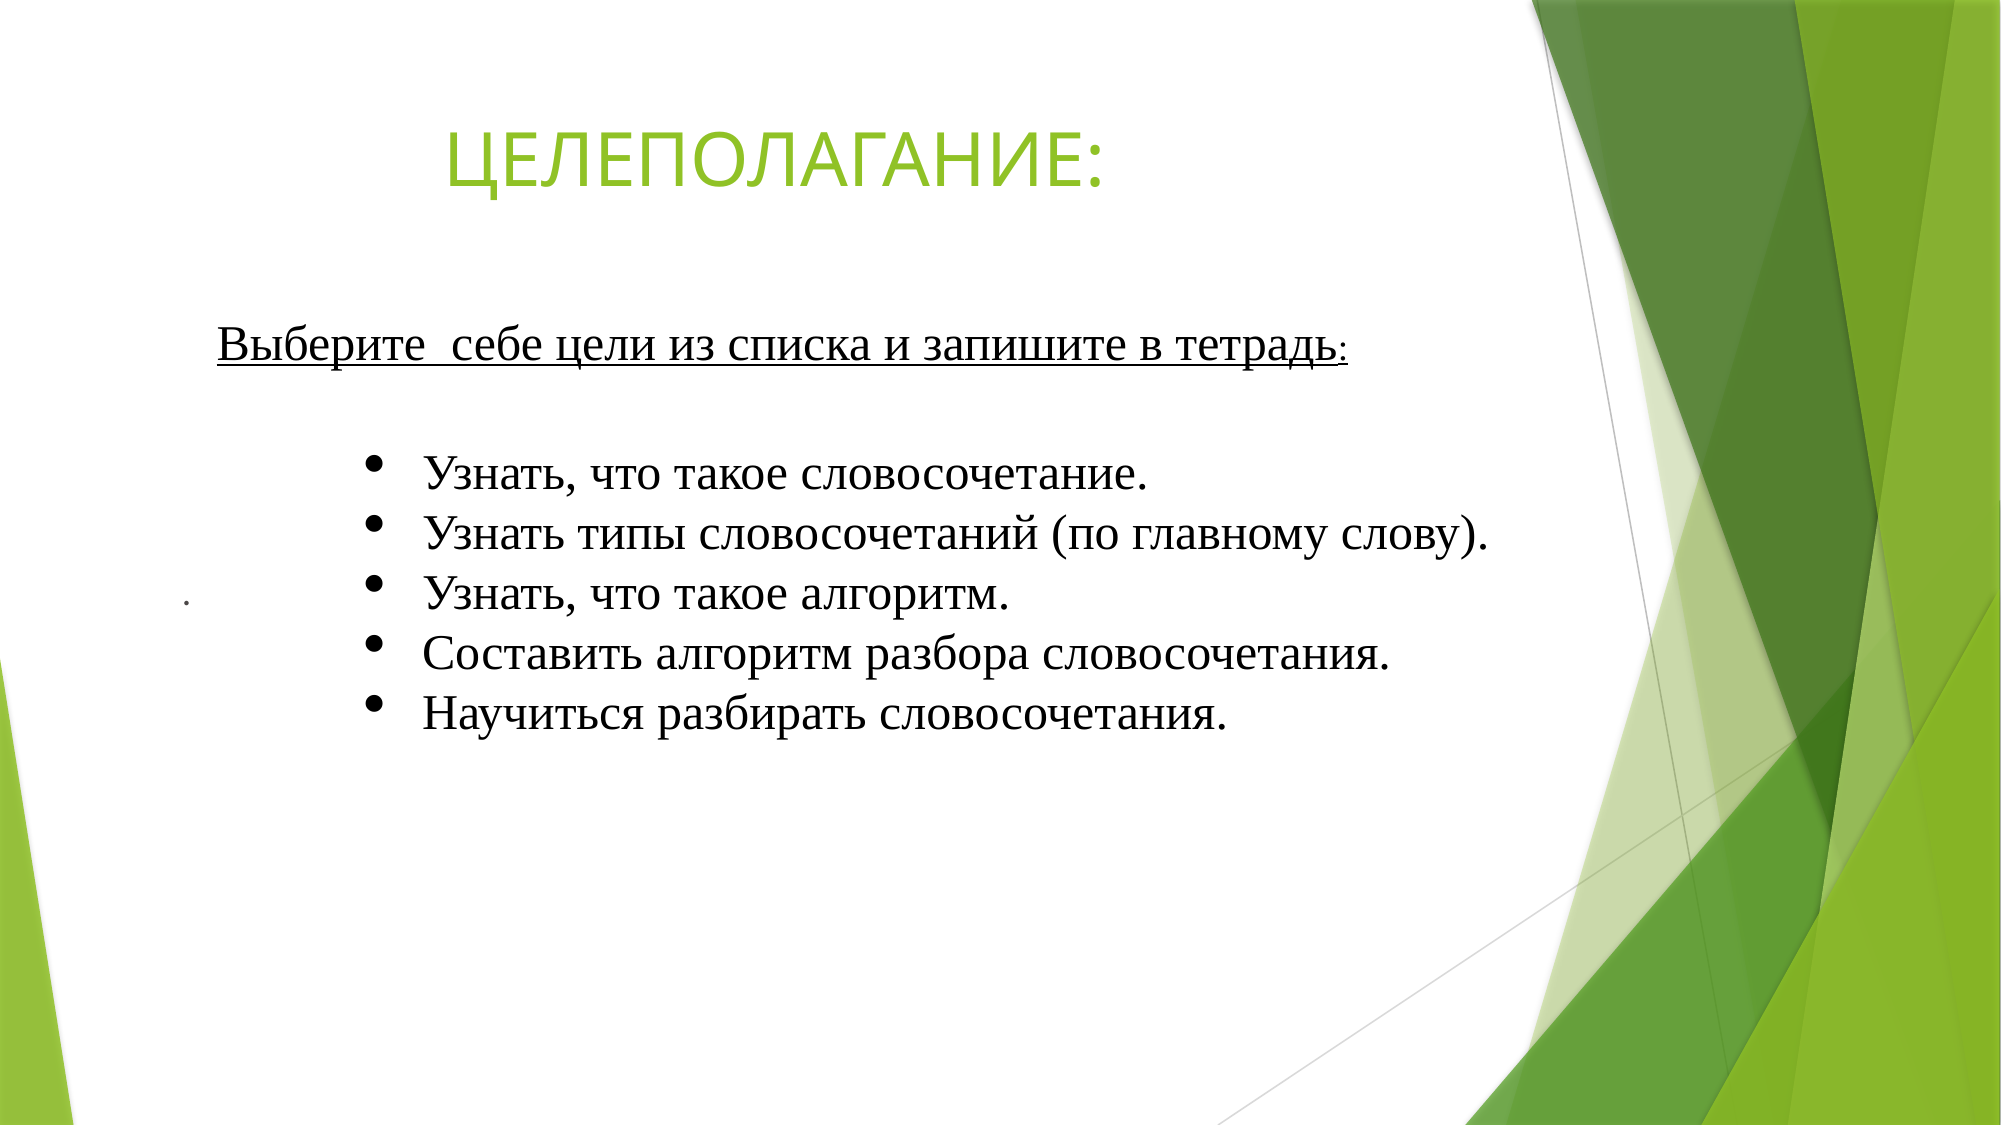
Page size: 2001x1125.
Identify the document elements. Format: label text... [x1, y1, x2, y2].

title ЦЕЛЕПОЛАГАНИЕ: [0, 104, 1411, 367]
text_box Выберите себе цели из списка и запишите в тетрадь: [201, 303, 1649, 424]
text_box Узнать, что такое словосочетание. Узнать типы словосочетаний (по главному слову). Узнать, что такое алгоритм. Составить алгоритм разбора словосочетания. Научиться разбирать словосочетания. [351, 432, 1646, 747]
text_box . [167, 560, 351, 621]
